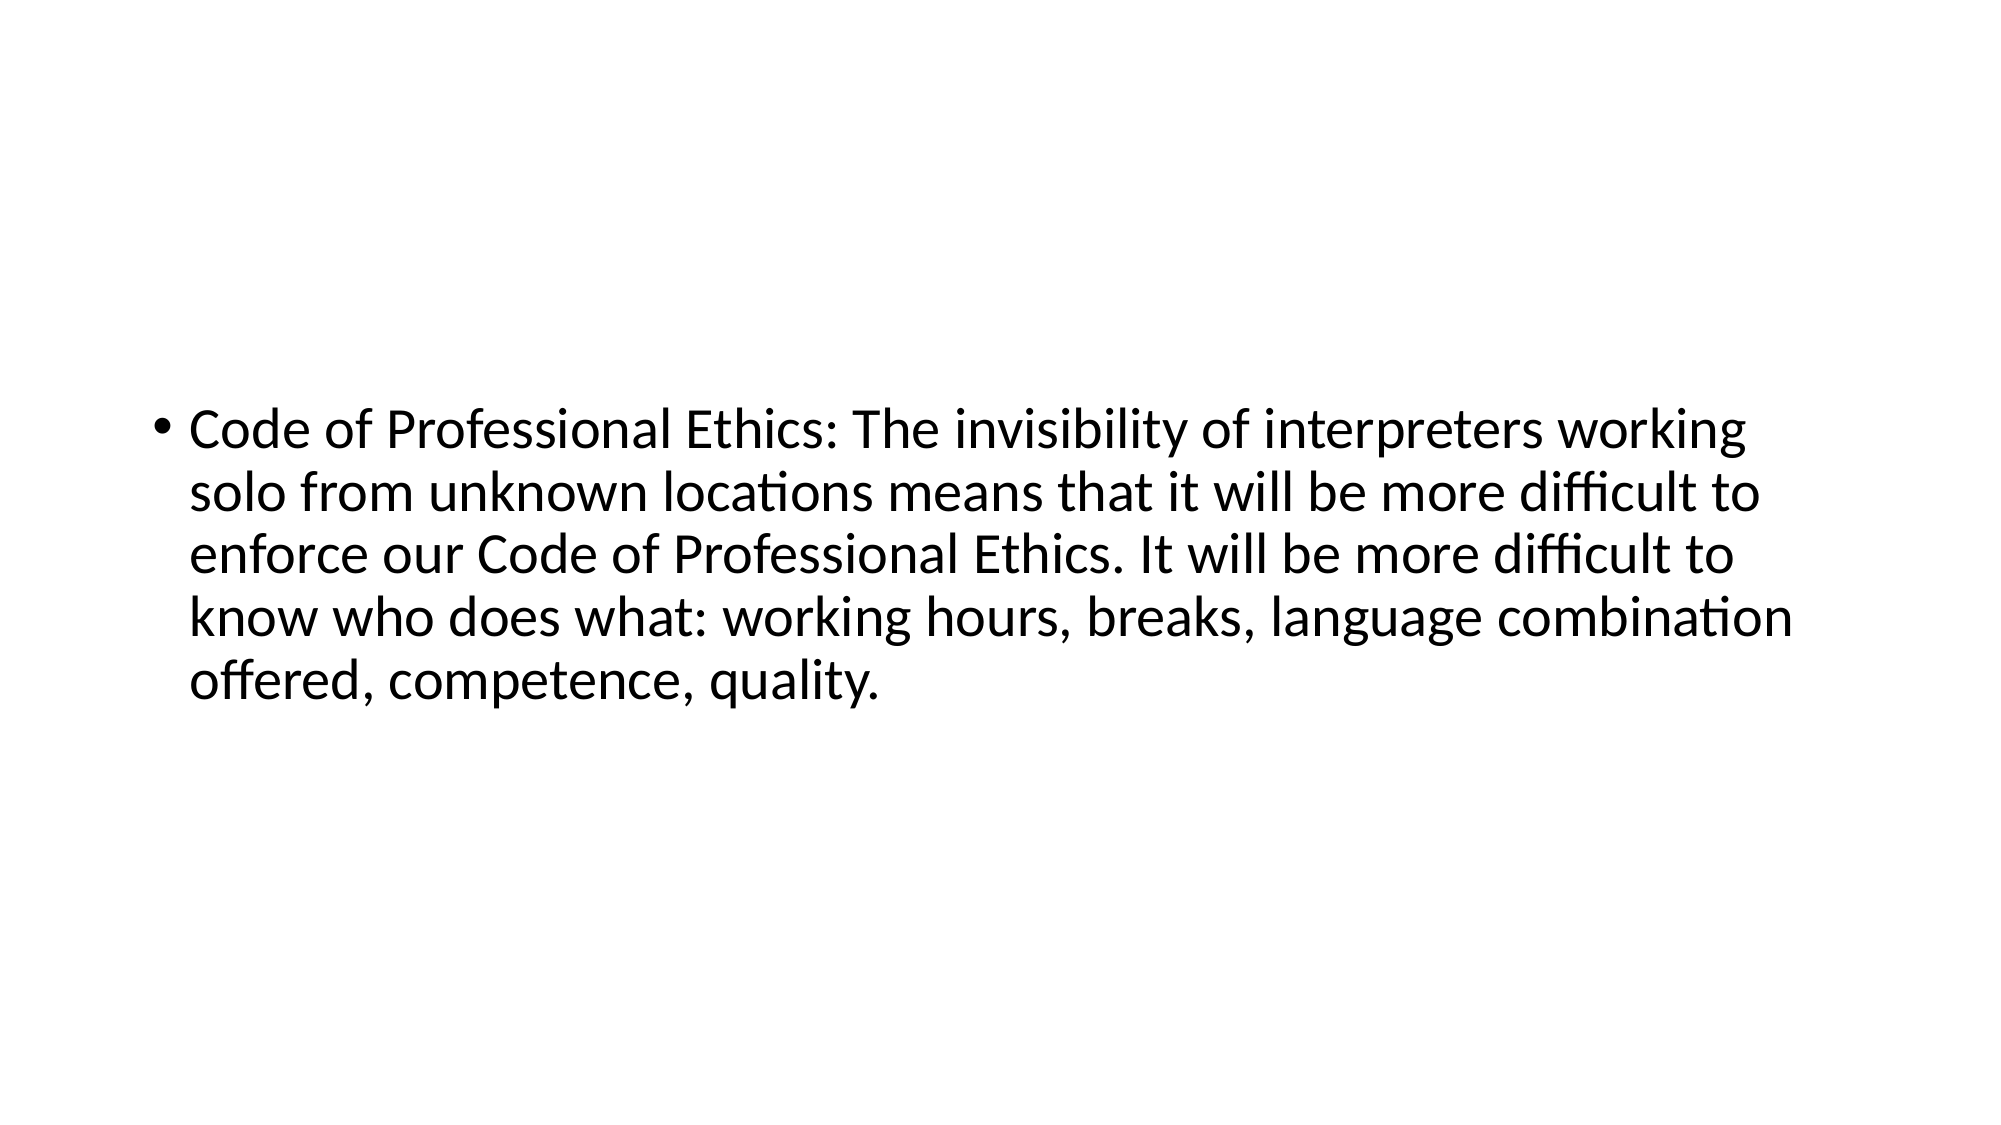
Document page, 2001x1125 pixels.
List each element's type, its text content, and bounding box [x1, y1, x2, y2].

list Code of Professional Ethics: The invisibility of interpreters working solo from unknown locations means that it will be more difficult to enforce our Code of Professional Ethics. It will be more difficult to know who does what: working hours, breaks, language combination offered, competence, quality. [137, 299, 1863, 1014]
